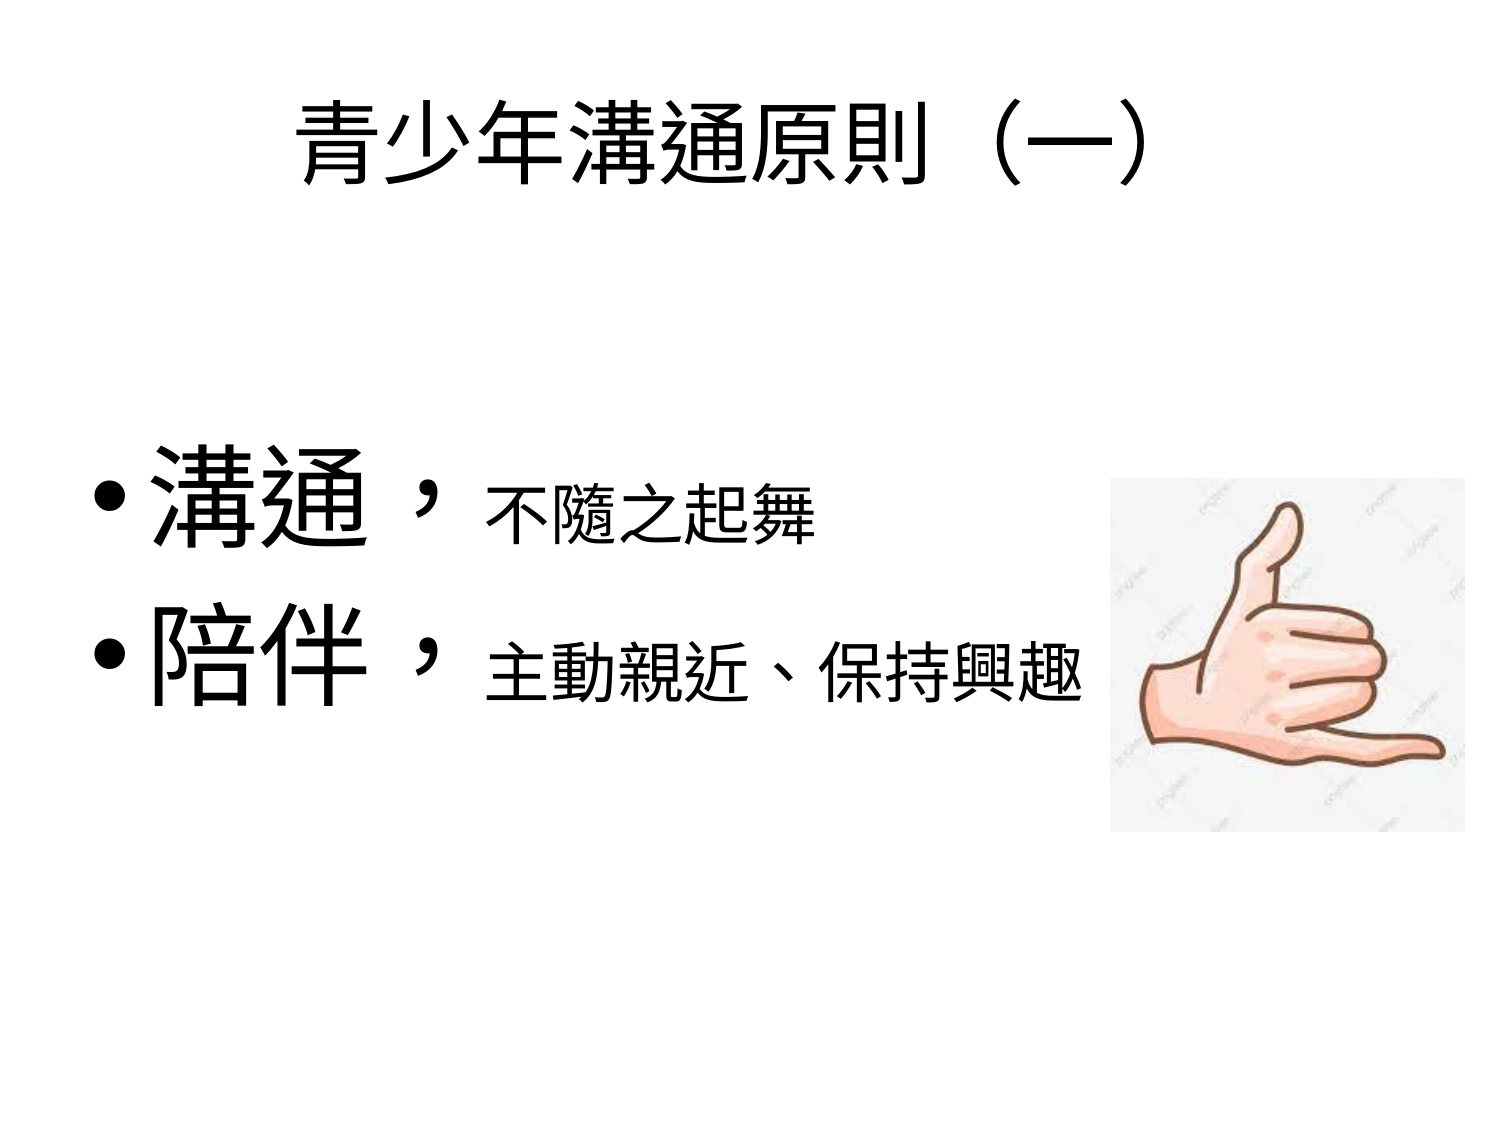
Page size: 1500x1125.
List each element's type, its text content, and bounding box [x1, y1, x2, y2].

title 青少年溝通原則（一） [75, 46, 1425, 235]
list 溝通，不隨之起舞 陪伴，主動親近、保持興趣 [75, 262, 1425, 1005]
picture [1110, 477, 1465, 832]
